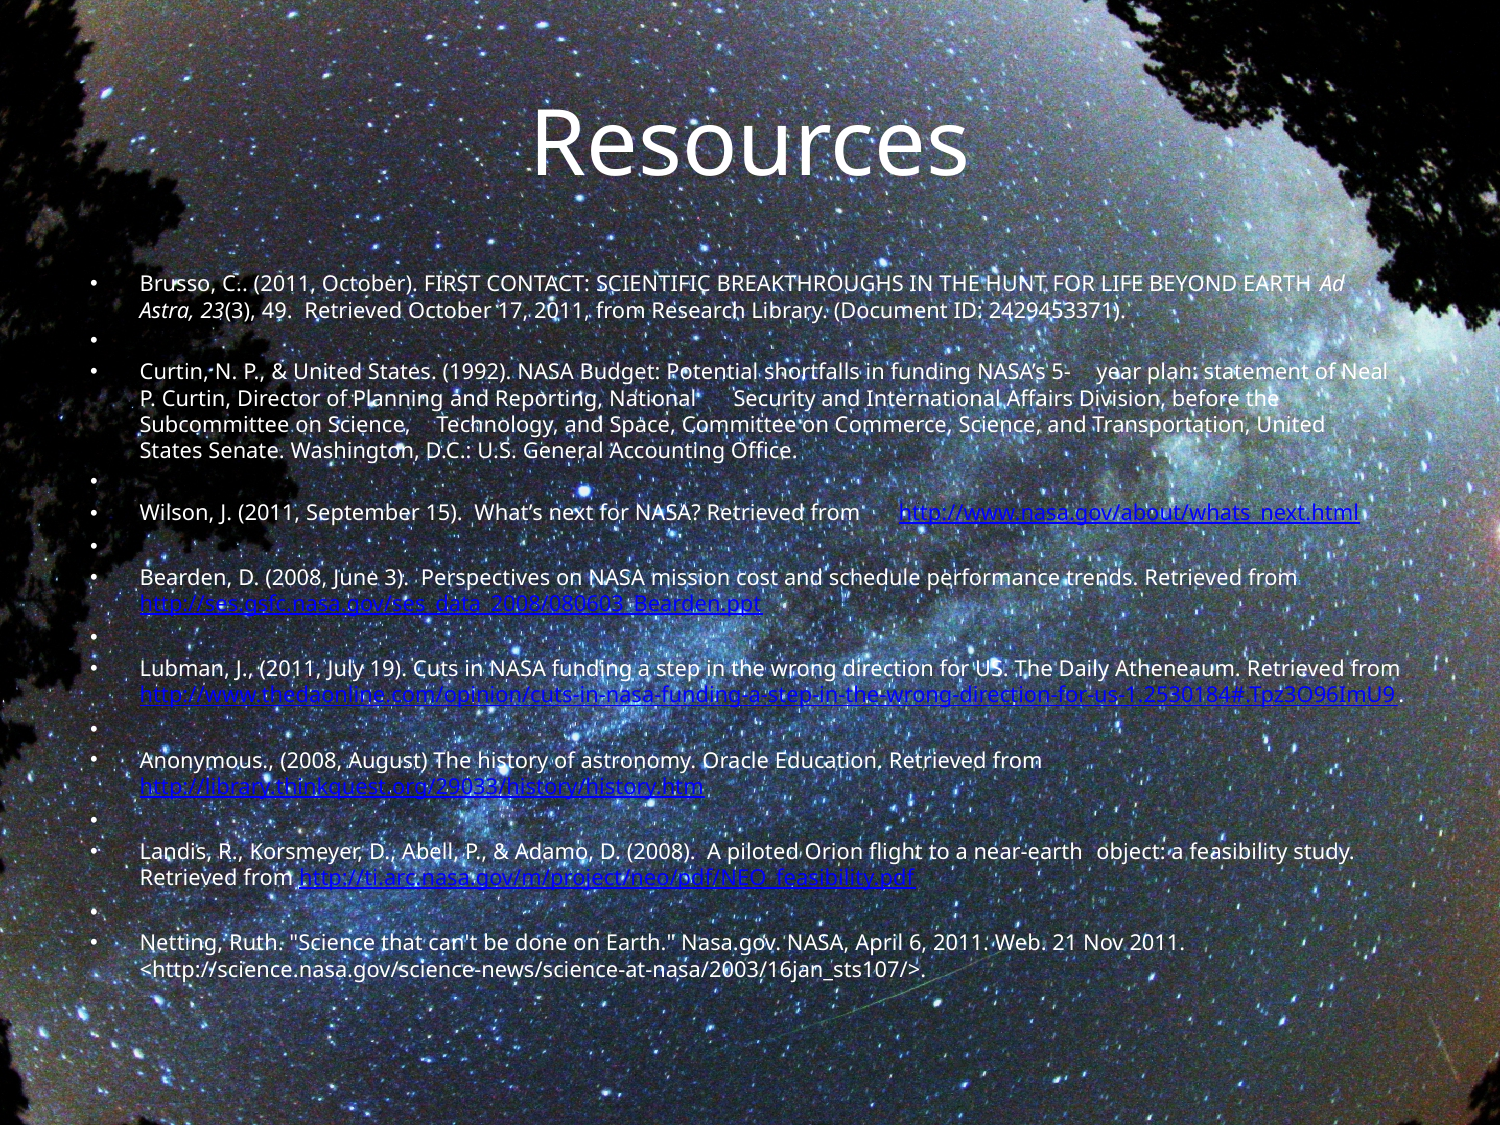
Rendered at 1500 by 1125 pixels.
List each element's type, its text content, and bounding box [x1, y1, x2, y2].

picture [0, 0, 1500, 1125]
title Resources [75, 45, 1425, 233]
list Brusso, C.. (2011, October). FIRST CONTACT: SCIENTIFIC BREAKTHROUGHS IN THE HUNT FOR LIFE BEYOND EARTH Ad Astra, 23(3), 49. Retrieved October 17, 2011, from Research Library. (Document ID: 2429453371). Curtin, N. P., & United States. (1992). NASA Budget: Potential shortfalls in funding NASA’s 5- year plan: statement of Neal P. Curtin, Director of Planning and Reporting, National Security and International Affairs Division, before the Subcommittee on Science, Technology, and Space, Committee on Commerce, Science, and Transportation, United States Senate. Washington, D.C.: U.S. General Accounting Office. Wilson, J. (2011, September 15). What’s next for NASA? Retrieved from http://www.nasa.gov/about/whats_next.html Bearden, D. (2008, June 3). Perspectives on NASA mission cost and schedule performance trends. Retrieved from http://ses.gsfc.nasa.gov/ses_data_2008/080603_Bearden.ppt Lubman, J., (2011, July 19). Cuts in NASA funding a step in the wrong direction for US. The Daily Atheneaum. Retrieved from http://www.thedaonline.com/opinion/cuts-in-nasa-funding-a-step-in-the-wrong-direction-for-us-1.2530184#.Tpz3O96ImU9. Anonymous., (2008, August) The history of astronomy. Oracle Education. Retrieved from http://library.thinkquest.org/29033/history/history.htm Landis, R., Korsmeyer, D., Abell, P., & Adamo, D. (2008). A piloted Orion flight to a near-earth object: a feasibility study. Retrieved from http://ti.arc.nasa.gov/m/project/neo/pdf/NEO_feasibility.pdf Netting, Ruth. "Science that can't be done on Earth." Nasa.gov. NASA, April 6, 2011. Web. 21 Nov 2011. <http://science.nasa.gov/science-news/science-at-nasa/2003/16jan_sts107/>. [75, 262, 1425, 1005]
